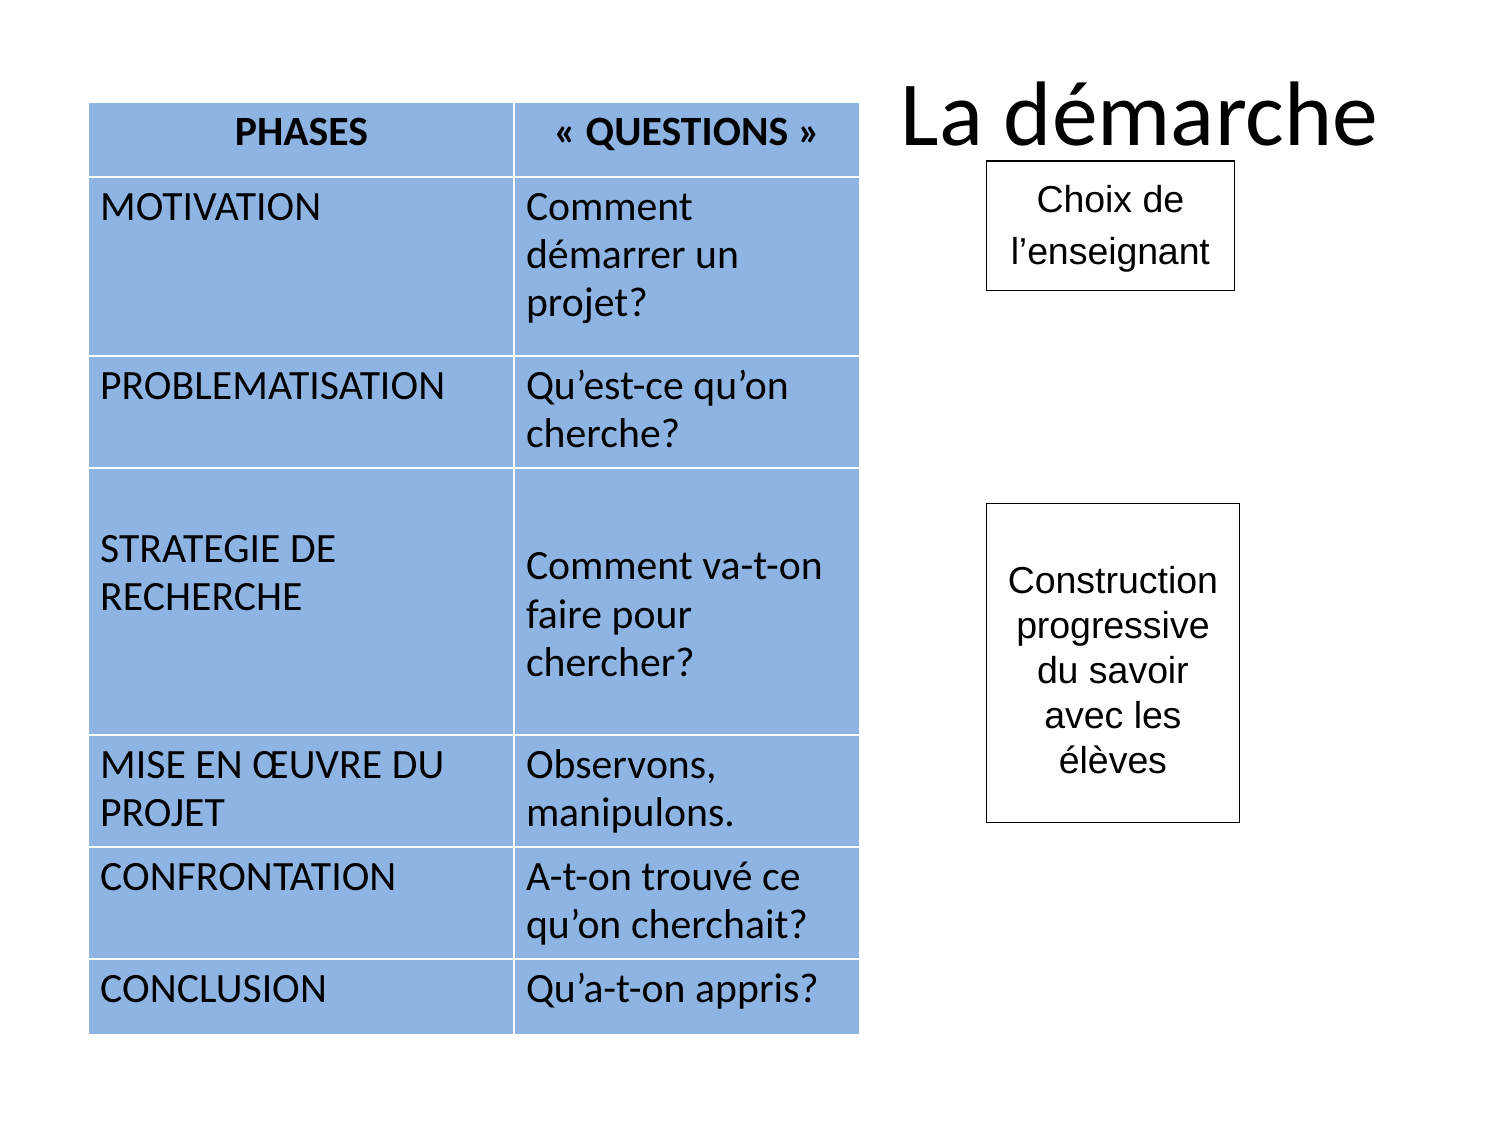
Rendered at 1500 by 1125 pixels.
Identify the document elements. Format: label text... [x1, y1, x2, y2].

table_cell Qu’est-ce qu’on cherche? [515, 357, 859, 467]
title La démarche [856, 45, 1424, 173]
table_cell CONFRONTATION [89, 848, 513, 958]
table_cell CONCLUSION [89, 960, 513, 1034]
table_cell A-t-on trouvé ce qu’on cherchait? [515, 848, 859, 958]
table_cell PROBLEMATISATION [89, 357, 513, 467]
text_box Choix de l’enseignant [986, 160, 1235, 291]
table_cell Qu’a-t-on appris? [515, 960, 859, 1034]
table_cell Observons, manipulons. [515, 736, 859, 846]
table_cell STRATEGIE DE RECHERCHE [89, 469, 513, 734]
table_cell MOTIVATION [89, 178, 513, 355]
table_header « QUESTIONS » [515, 103, 859, 176]
text_box Construction progressive du savoir avec les élèves [986, 503, 1240, 823]
table_header PHASES [89, 103, 513, 176]
table_cell MISE EN ŒUVRE DU PROJET [89, 736, 513, 846]
table_cell Comment va-t-on faire pour chercher? [515, 469, 859, 734]
table_cell Comment démarrer un projet? [515, 178, 859, 355]
